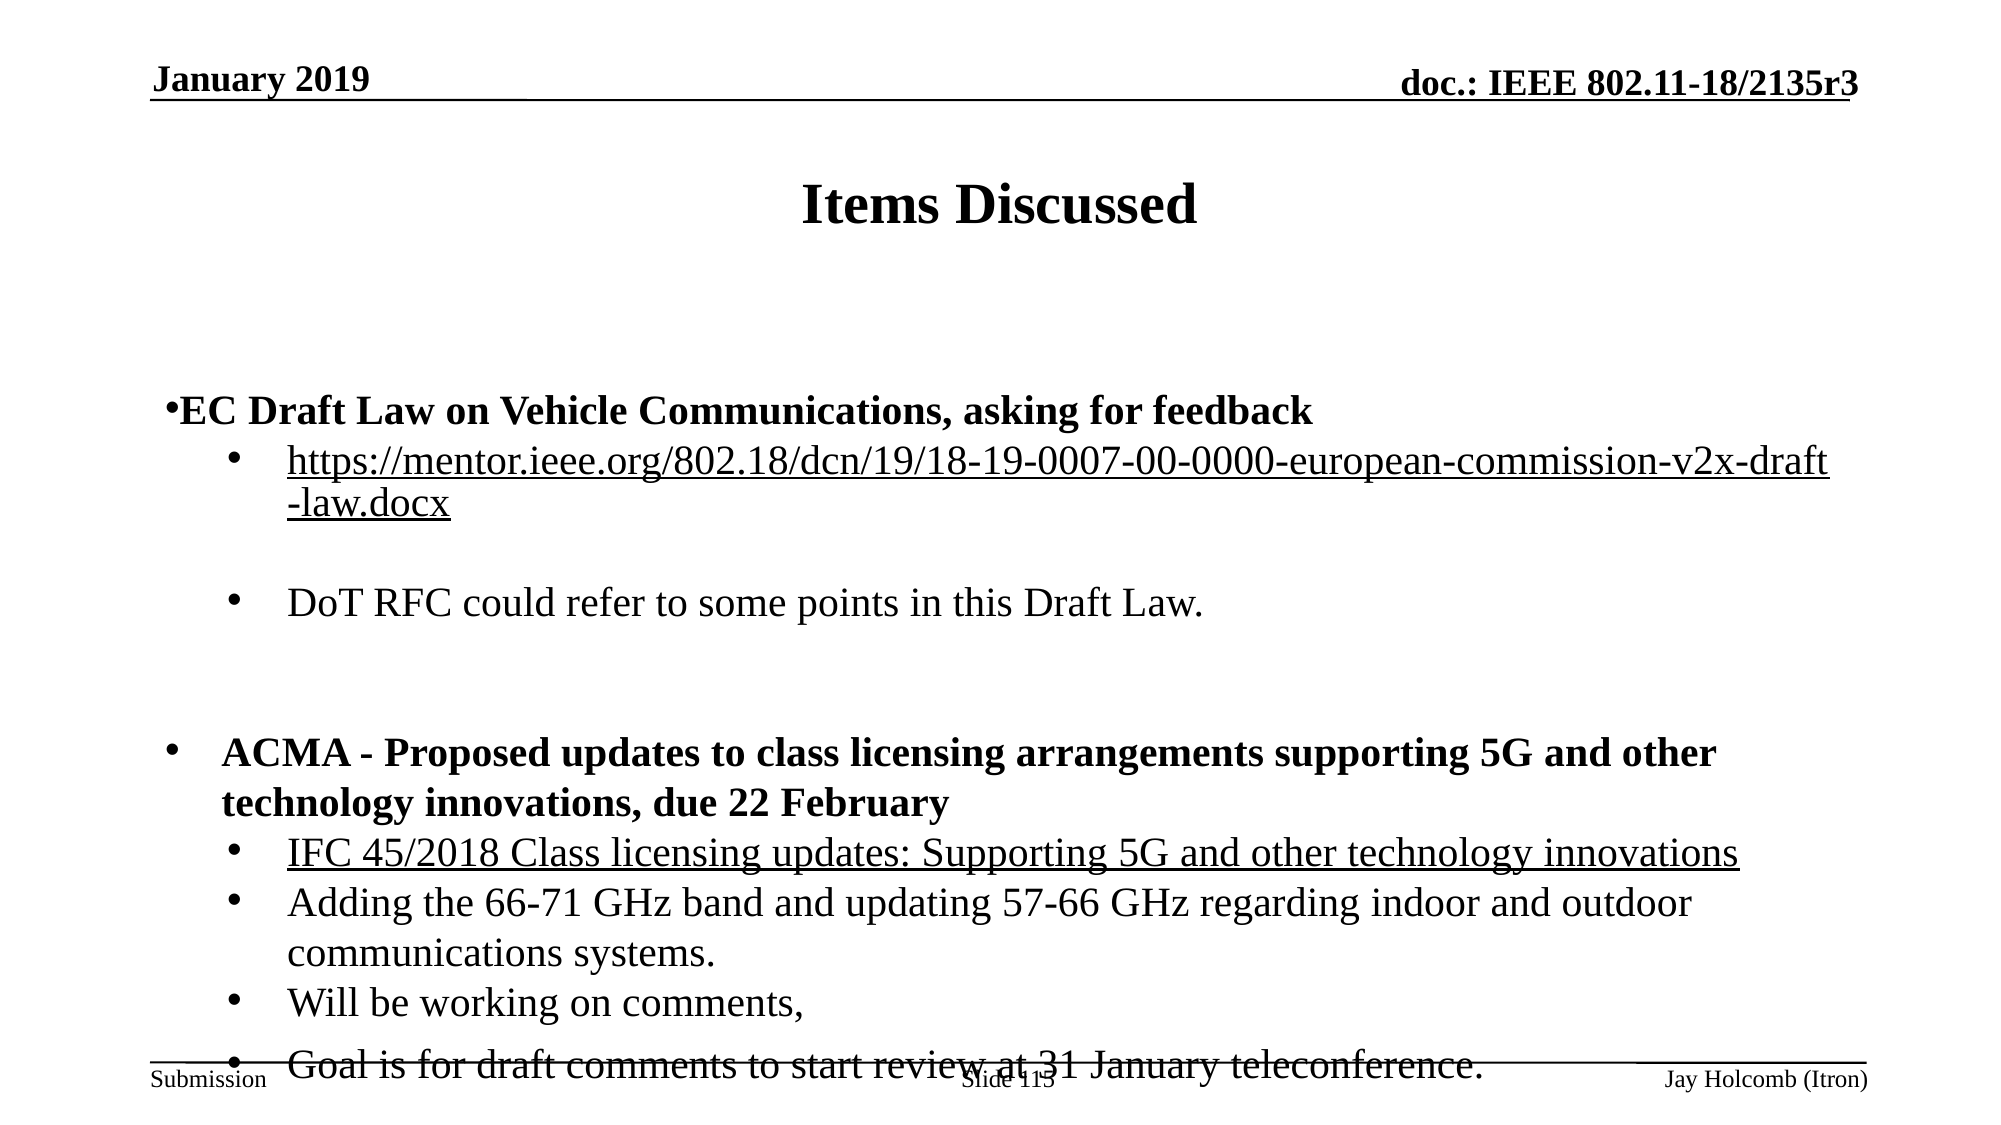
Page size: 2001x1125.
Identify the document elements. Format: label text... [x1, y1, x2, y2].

title Items Discussed [149, 112, 1850, 288]
footer Jay Holcomb (Itron) [1171, 1061, 1869, 1093]
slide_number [152, 54, 563, 100]
list EC Draft Law on Vehicle Communications, asking for feedback https://mentor.ieee.org/802.18/dcn/19/18-19-0007-00-0000-european-commission-v2x-draft-law.docx DoT RFC could refer to some points in this Draft Law. ACMA - Proposed updates to class licensing arrangements supporting 5G and other technology innovations, due 22 February IFC 45/2018 Class licensing updates: Supporting 5G and other technology innovations Adding the 66-71 GHz band and updating 57-66 GHz regarding indoor and outdoor communications systems. Will be working on comments, Goal is for draft comments to start review at 31 January teleconference. [149, 324, 1850, 1000]
slide_number Slide 115 [950, 1061, 1067, 1123]
